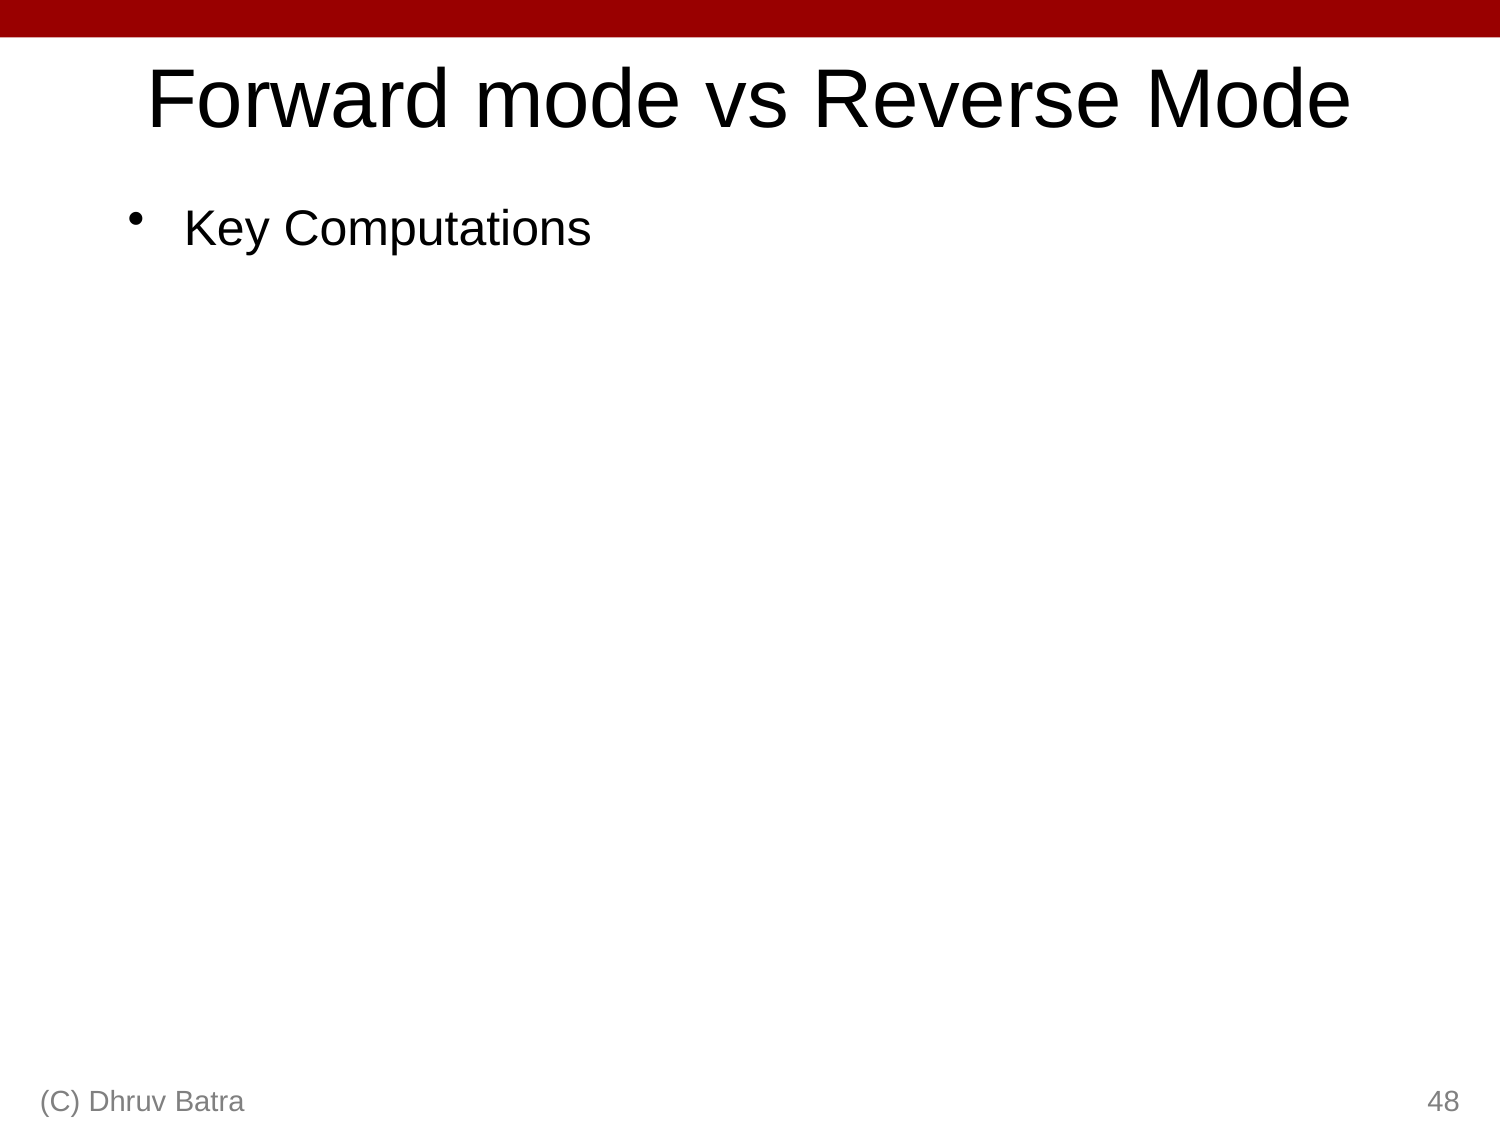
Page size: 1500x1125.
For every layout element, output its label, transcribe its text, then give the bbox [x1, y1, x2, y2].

slide_number 48 [1162, 1049, 1476, 1125]
title Forward mode vs Reverse Mode [112, 37, 1388, 151]
list Key Computations [112, 187, 1388, 1051]
footer (C) Dhruv Batra [24, 1049, 501, 1125]
